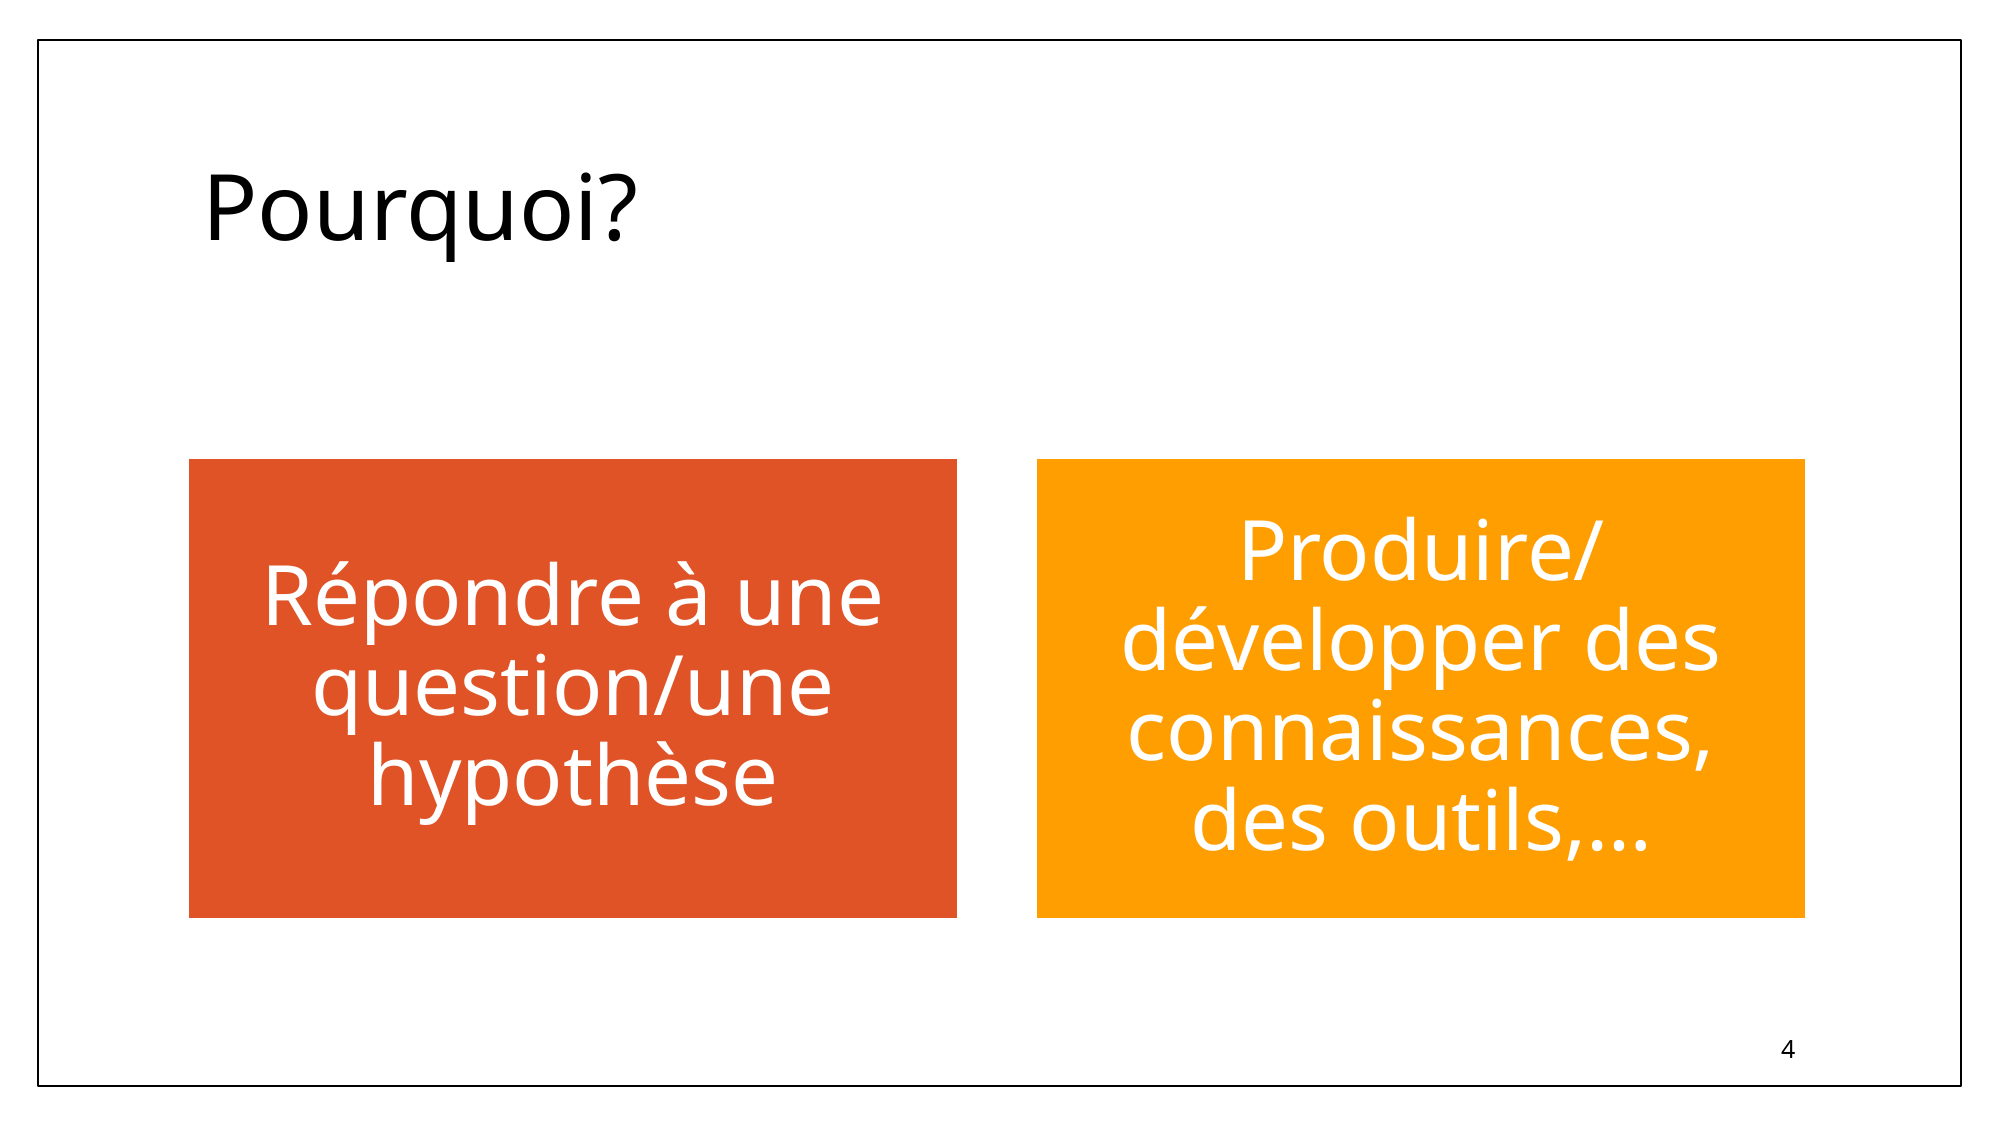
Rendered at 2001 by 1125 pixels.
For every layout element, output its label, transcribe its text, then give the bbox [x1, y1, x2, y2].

slide_number 4 [1530, 1020, 1811, 1081]
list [187, 376, 1808, 1001]
title Pourquoi? [187, 99, 1808, 323]
